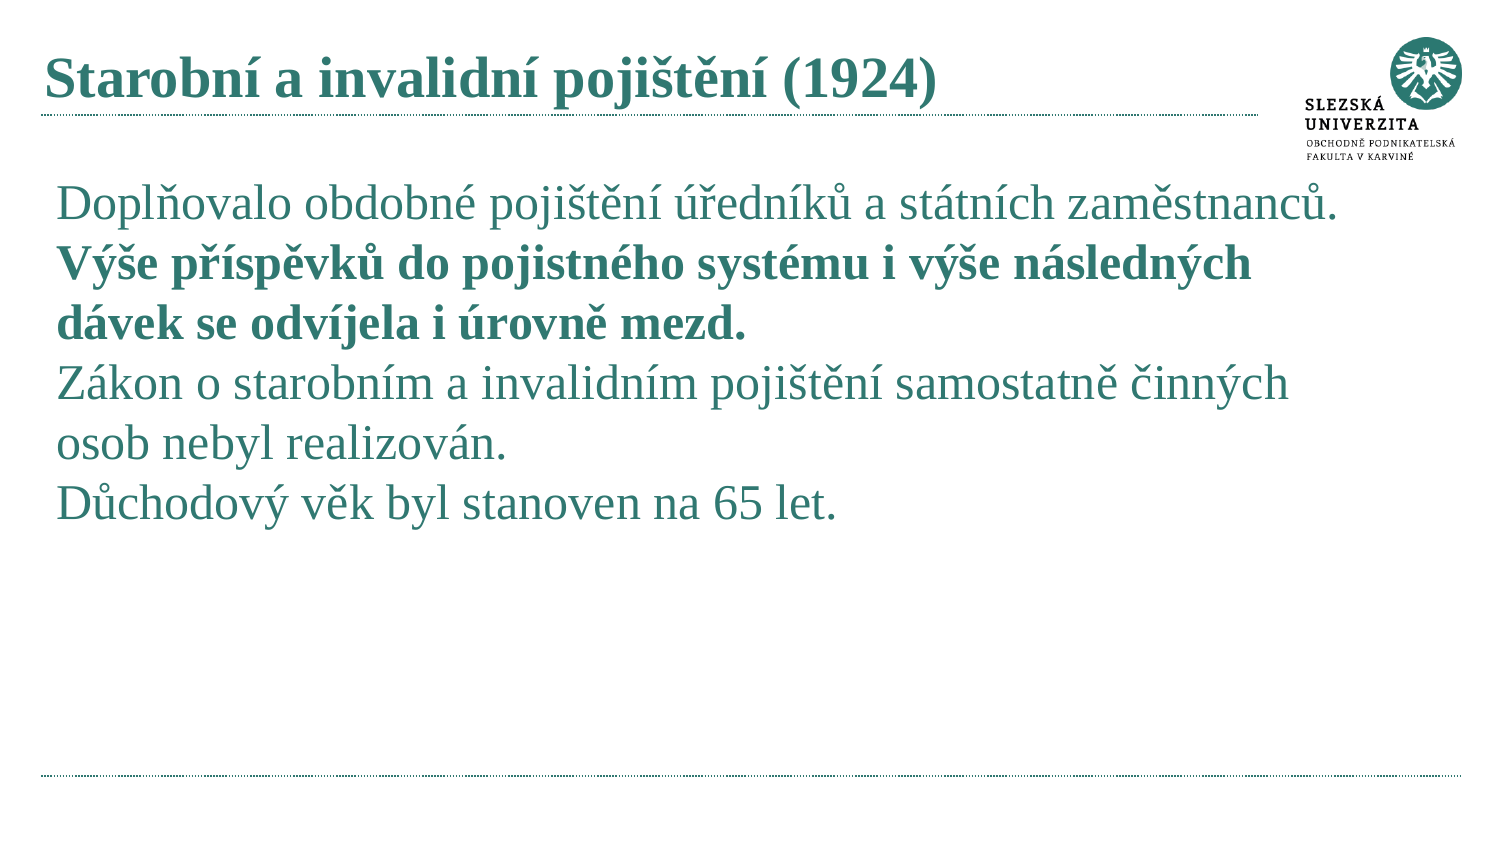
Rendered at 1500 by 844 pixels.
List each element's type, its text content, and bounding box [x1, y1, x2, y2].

title Starobní a invalidní pojištění (1924) [29, 32, 1282, 116]
list Doplňovalo obdobné pojištění úředníků a státních zaměstnanců. Výše příspěvků do pojistného systému i výše následných dávek se odvíjela i úrovně mezd. Zákon o starobním a invalidním pojištění samostatně činných osob nebyl realizován. Důchodový věk byl stanoven na 65 let. [41, 161, 1400, 741]
picture [1305, 37, 1462, 160]
